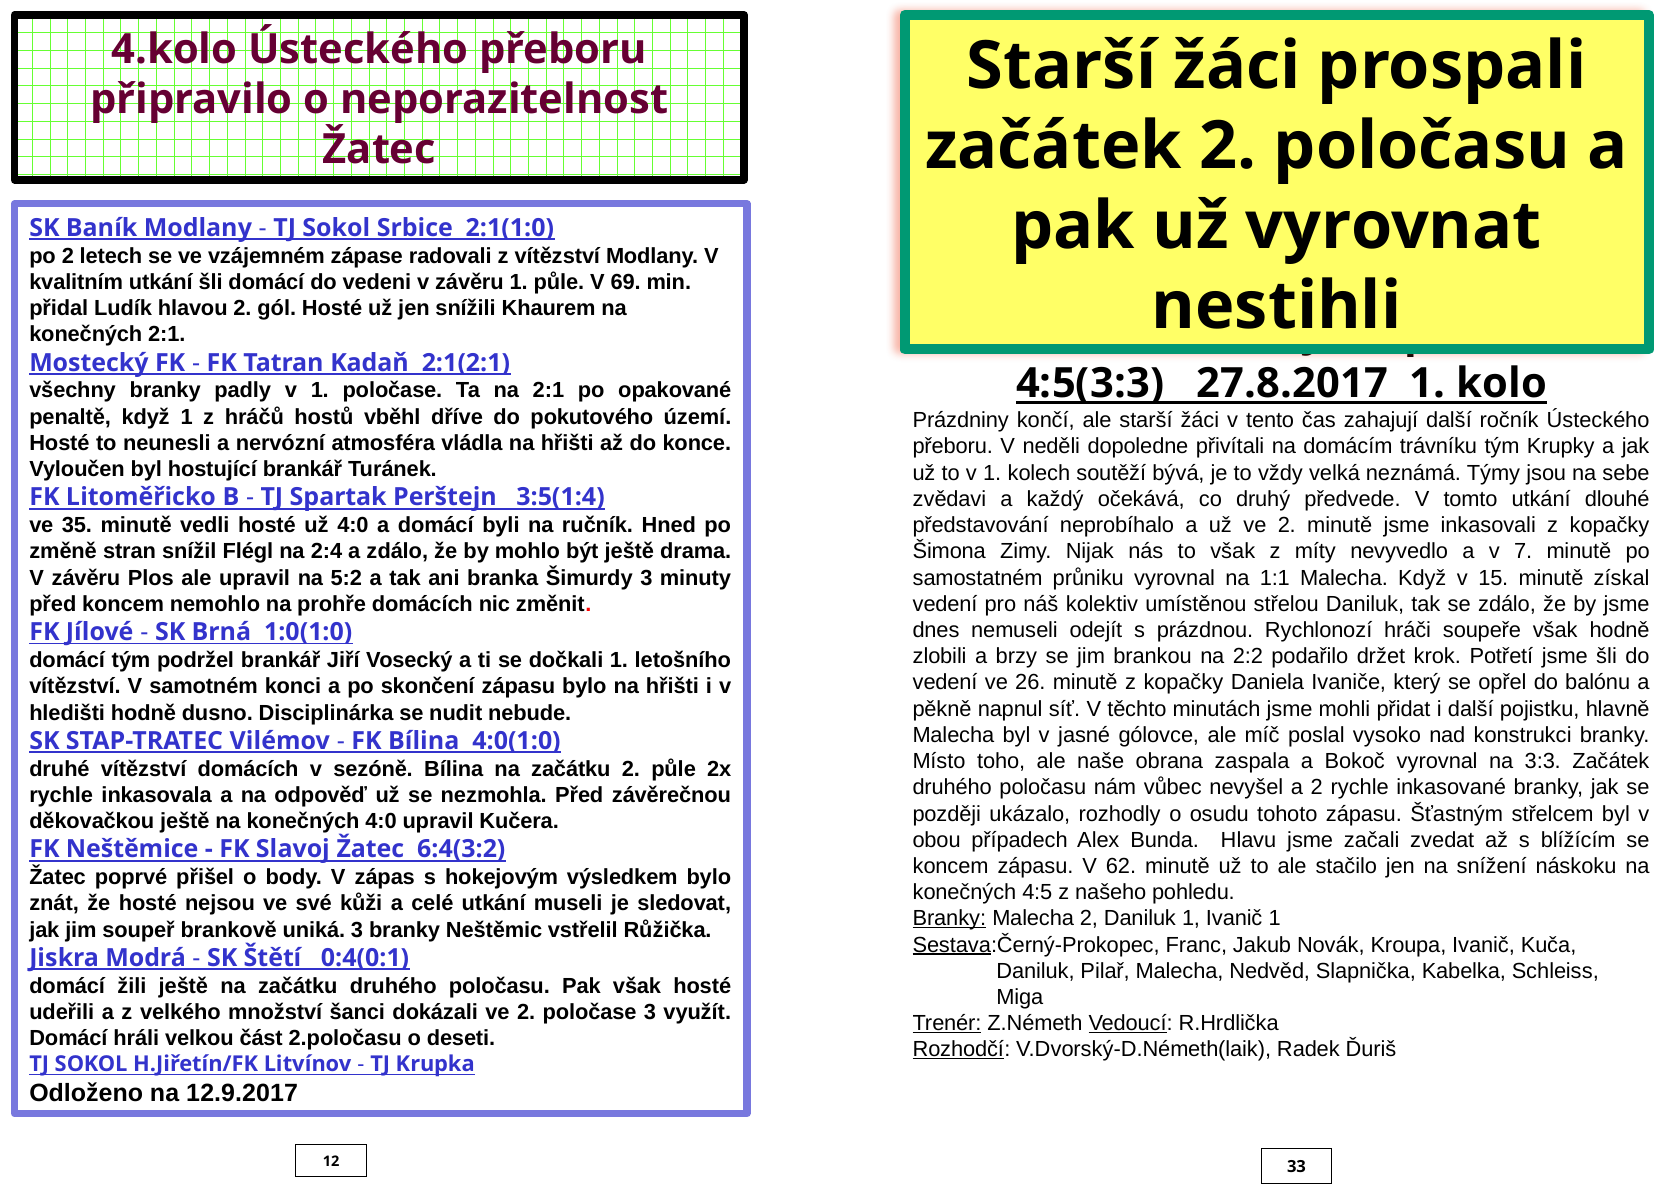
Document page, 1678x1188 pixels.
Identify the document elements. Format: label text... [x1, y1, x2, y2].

text_box 33 [1261, 1148, 1332, 1184]
text_box SK Baník Modlany - TJ Sokol Srbice 2:1(1:0) po 2 letech se ve vzájemném zápase radovali z vítězství Modlany. V kvalitním utkání šli domácí do vedeni v závěru 1. půle. V 69. min. přidal Ludík hlavou 2. gól. Hosté už jen snížili Khaurem na konečných 2:1. Mostecký FK - FK Tatran Kadaň 2:1(2:1) všechny branky padly v 1. poločase. Ta na 2:1 po opakované penaltě, když 1 z hráčů hostů vběhl dříve do pokutového území. Hosté to neunesli a nervózní atmosféra vládla na hřišti až do konce. Vyloučen byl hostující brankář Turánek. FK Litoměřicko B - TJ Spartak Perštejn 3:5(1:4) ve 35. minutě vedli hosté už 4:0 a domácí byli na ručník. Hned po změně stran snížil Flégl na 2:4 a zdálo, že by mohlo být ještě drama. V závěru Plos ale upravil na 5:2 a tak ani branka Šimurdy 3 minuty před koncem nemohlo na prohře domácích nic změnit. FK Jílové - SK Brná 1:0(1:0) domácí tým podržel brankář Jiří Vosecký a ti se dočkali 1. letošního vítězství. V samotném konci a po skončení zápasu bylo na hřišti i v hledišti hodně dusno. Disciplinárka se nudit nebude. SK STAP-TRATEC Vilémov - FK Bílina 4:0(1:0) druhé vítězství domácích v sezóně. Bílina na začátku 2. půle 2x rychle inkasovala a na odpověď už se nezmohla. Před závěrečnou děkovačkou ještě na konečných 4:0 upravil Kučera. FK Neštěmice - FK Slavoj Žatec 6:4(3:2) Žatec poprvé přišel o body. V zápas s hokejovým výsledkem bylo znát, že hosté nejsou ve své kůži a celé utkání museli je sledovat, jak jim soupeř brankově uniká. 3 branky Neštěmic vstřelil Růžička. Jiskra Modrá - SK Štětí 0:4(0:1) domácí žili ještě na začátku druhého poločasu. Pak však hosté udeřili a z velkého množství šanci dokázali ve 2. poločase 3 využít. Domácí hráli velkou část 2.poločasu o deseti. TJ SOKOL H.Jiřetín/FK Litvínov - TJ Krupka Odloženo na 12.9.2017 [14, 203, 747, 1114]
text_box 4.kolo Ústeckého přeboru připravilo o neporazitelnost Žatec [14, 14, 745, 180]
text_box 12 [295, 1144, 367, 1177]
text_box Starší žáci prospali začátek 2. poločasu a pak už vyrovnat nestihli [904, 14, 1649, 350]
text_box SK Štětí – TJ Krupka 4:5(3:3) 27.8.2017 1. kolo Prázdniny končí, ale starší žáci v tento čas zahajují další ročník Ústeckého přeboru. V neděli dopoledne přivítali na domácím trávníku tým Krupky a jak už to v 1. kolech soutěží bývá, je to vždy velká neznámá. Týmy jsou na sebe zvědavi a každý očekává, co druhý předvede. V tomto utkání dlouhé představování neprobíhalo a už ve 2. minutě jsme inkasovali z kopačky Šimona Zimy. Nijak nás to však z míty nevyvedlo a v 7. minutě po samostatném průniku vyrovnal na 1:1 Malecha. Když v 15. minutě získal vedení pro náš kolektiv umístěnou střelou Daniluk, tak se zdálo, že by jsme dnes nemuseli odejít s prázdnou. Rychlonozí hráči soupeře však hodně zlobili a brzy se jim brankou na 2:2 podařilo držet krok. Potřetí jsme šli do vedení ve 26. minutě z kopačky Daniela Ivaniče, který se opřel do balónu a pěkně napnul síť. V těchto minutách jsme mohli přidat i další pojistku, hlavně Malecha byl v jasné gólovce, ale míč poslal vysoko nad konstrukci branky. Místo toho, ale naše obrana zaspala a Bokoč vyrovnal na 3:3. Začátek druhého poločasu nám vůbec nevyšel a 2 rychle inkasované branky, jak se později ukázalo, rozhodly o osudu tohoto zápasu. Šťastným střelcem byl v obou případech Alex Bunda. Hlavu jsme začali zvedat až s blížícím se koncem zápasu. V 62. minutě už to ale stačilo jen na snížení náskoku na konečných 4:5 z našeho pohledu. Branky: Malecha 2, Daniluk 1, Ivanič 1 Sestava:Černý-Prokopec, Franc, Jakub Novák, Kroupa, Ivanič, Kuča, Daniluk, Pilař, Malecha, Nedvěd, Slapnička, Kabelka, Schleiss, Miga Trenér: Z.Németh Vedoucí: R.Hrdlička Rozhodčí: V.Dvorský-D.Németh(laik), Radek Ďuriš [897, 298, 1666, 1069]
